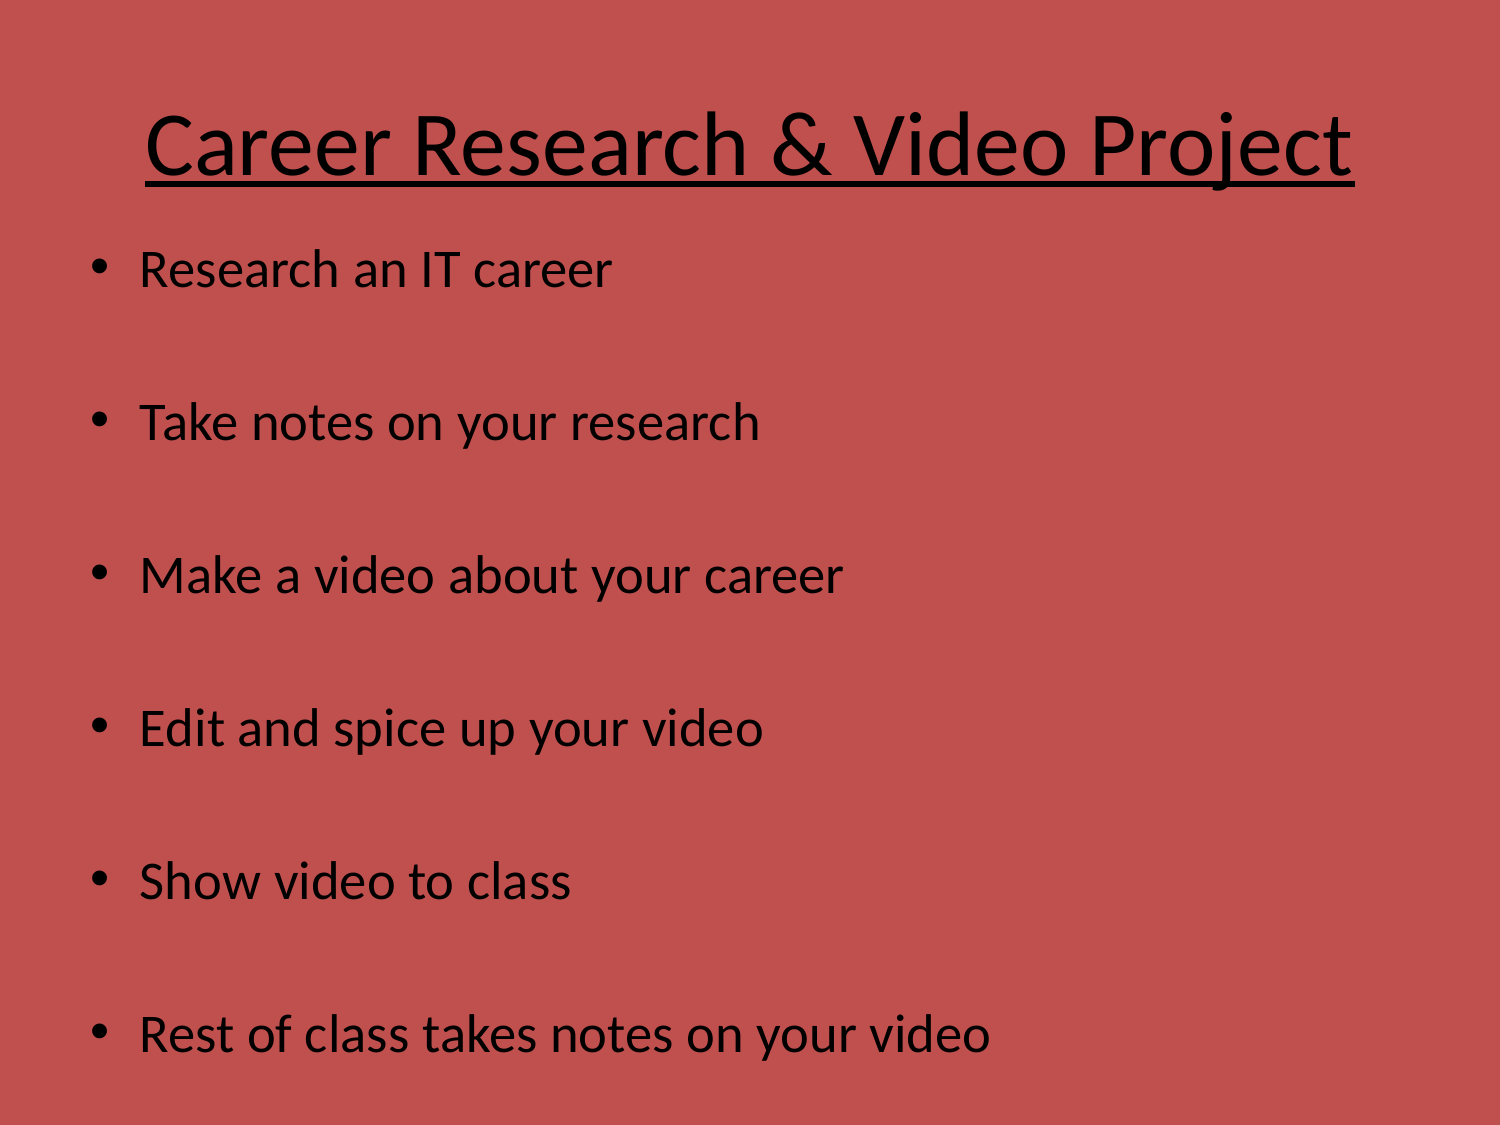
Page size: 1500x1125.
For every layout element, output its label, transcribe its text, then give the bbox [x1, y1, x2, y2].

title Career Research & Video Project [75, 45, 1425, 224]
list Research an IT career Take notes on your research Make a video about your career Edit and spice up your video Show video to class Rest of class takes notes on your video [75, 224, 1425, 1075]
